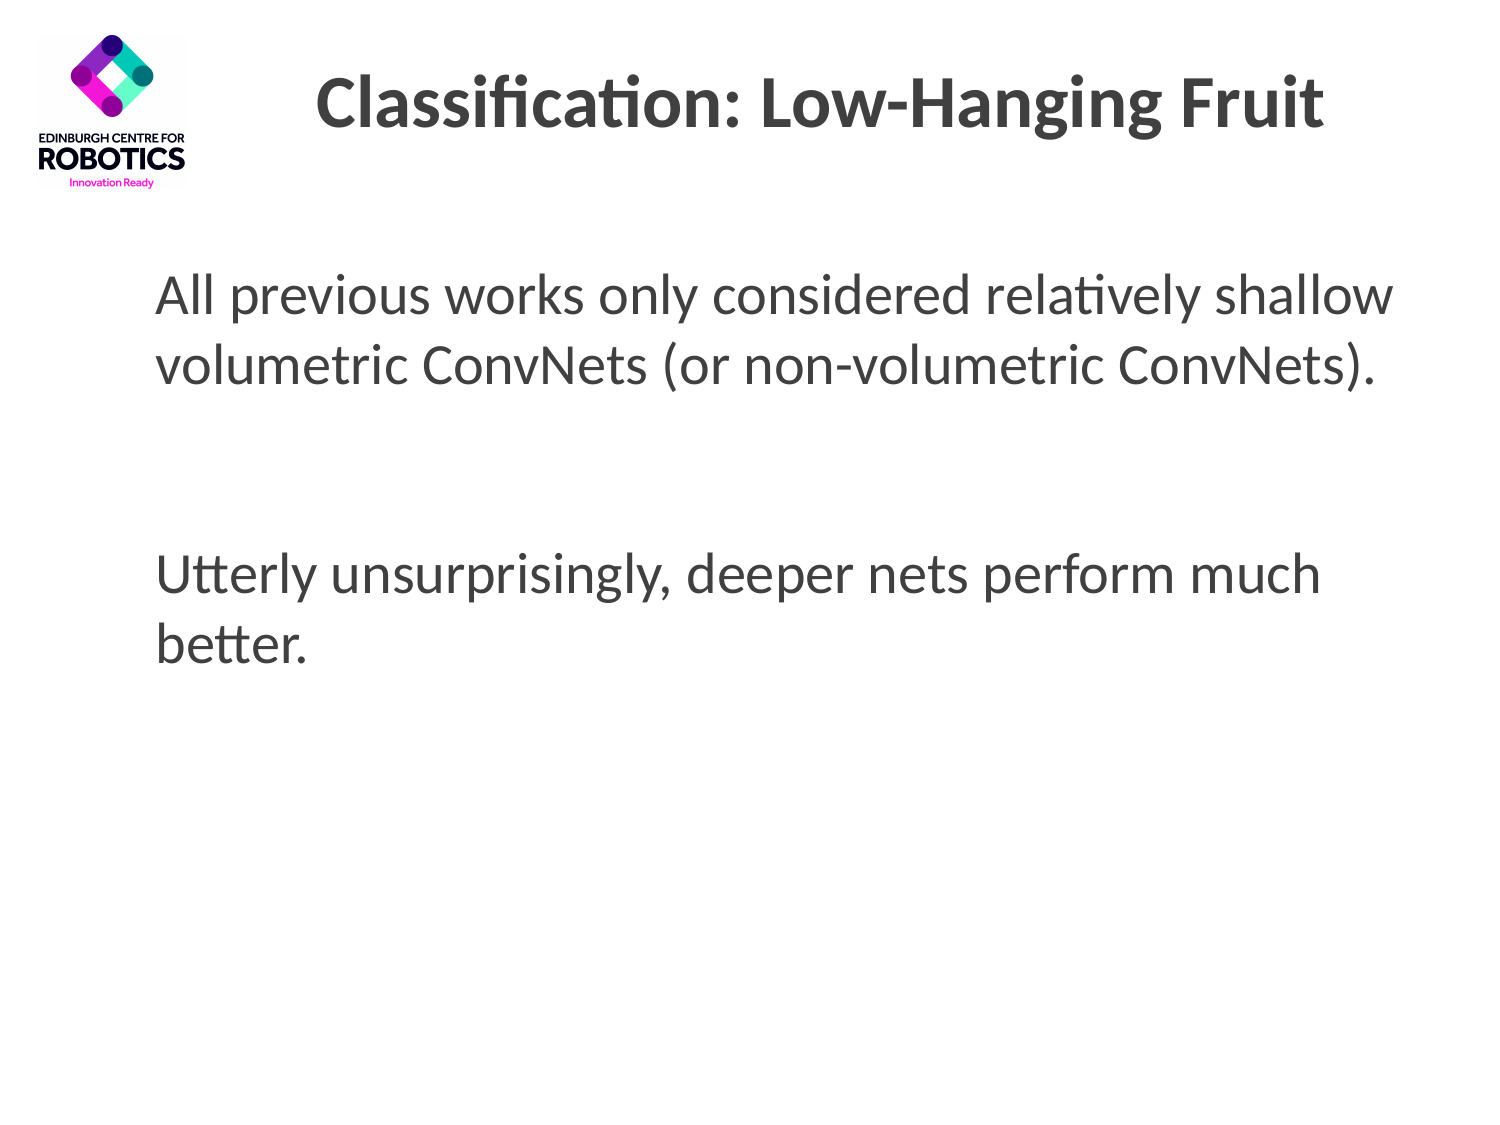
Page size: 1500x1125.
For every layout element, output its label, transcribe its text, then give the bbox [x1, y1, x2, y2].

text_box All previous works only considered relatively shallow volumetric ConvNets (or non-volumetric ConvNets). Utterly unsurprisingly, deeper nets perform much better. [140, 248, 1451, 564]
text_box [75, 302, 1425, 823]
text_box Classification: Low-Hanging Fruit [218, 45, 1425, 151]
picture [37, 35, 187, 190]
